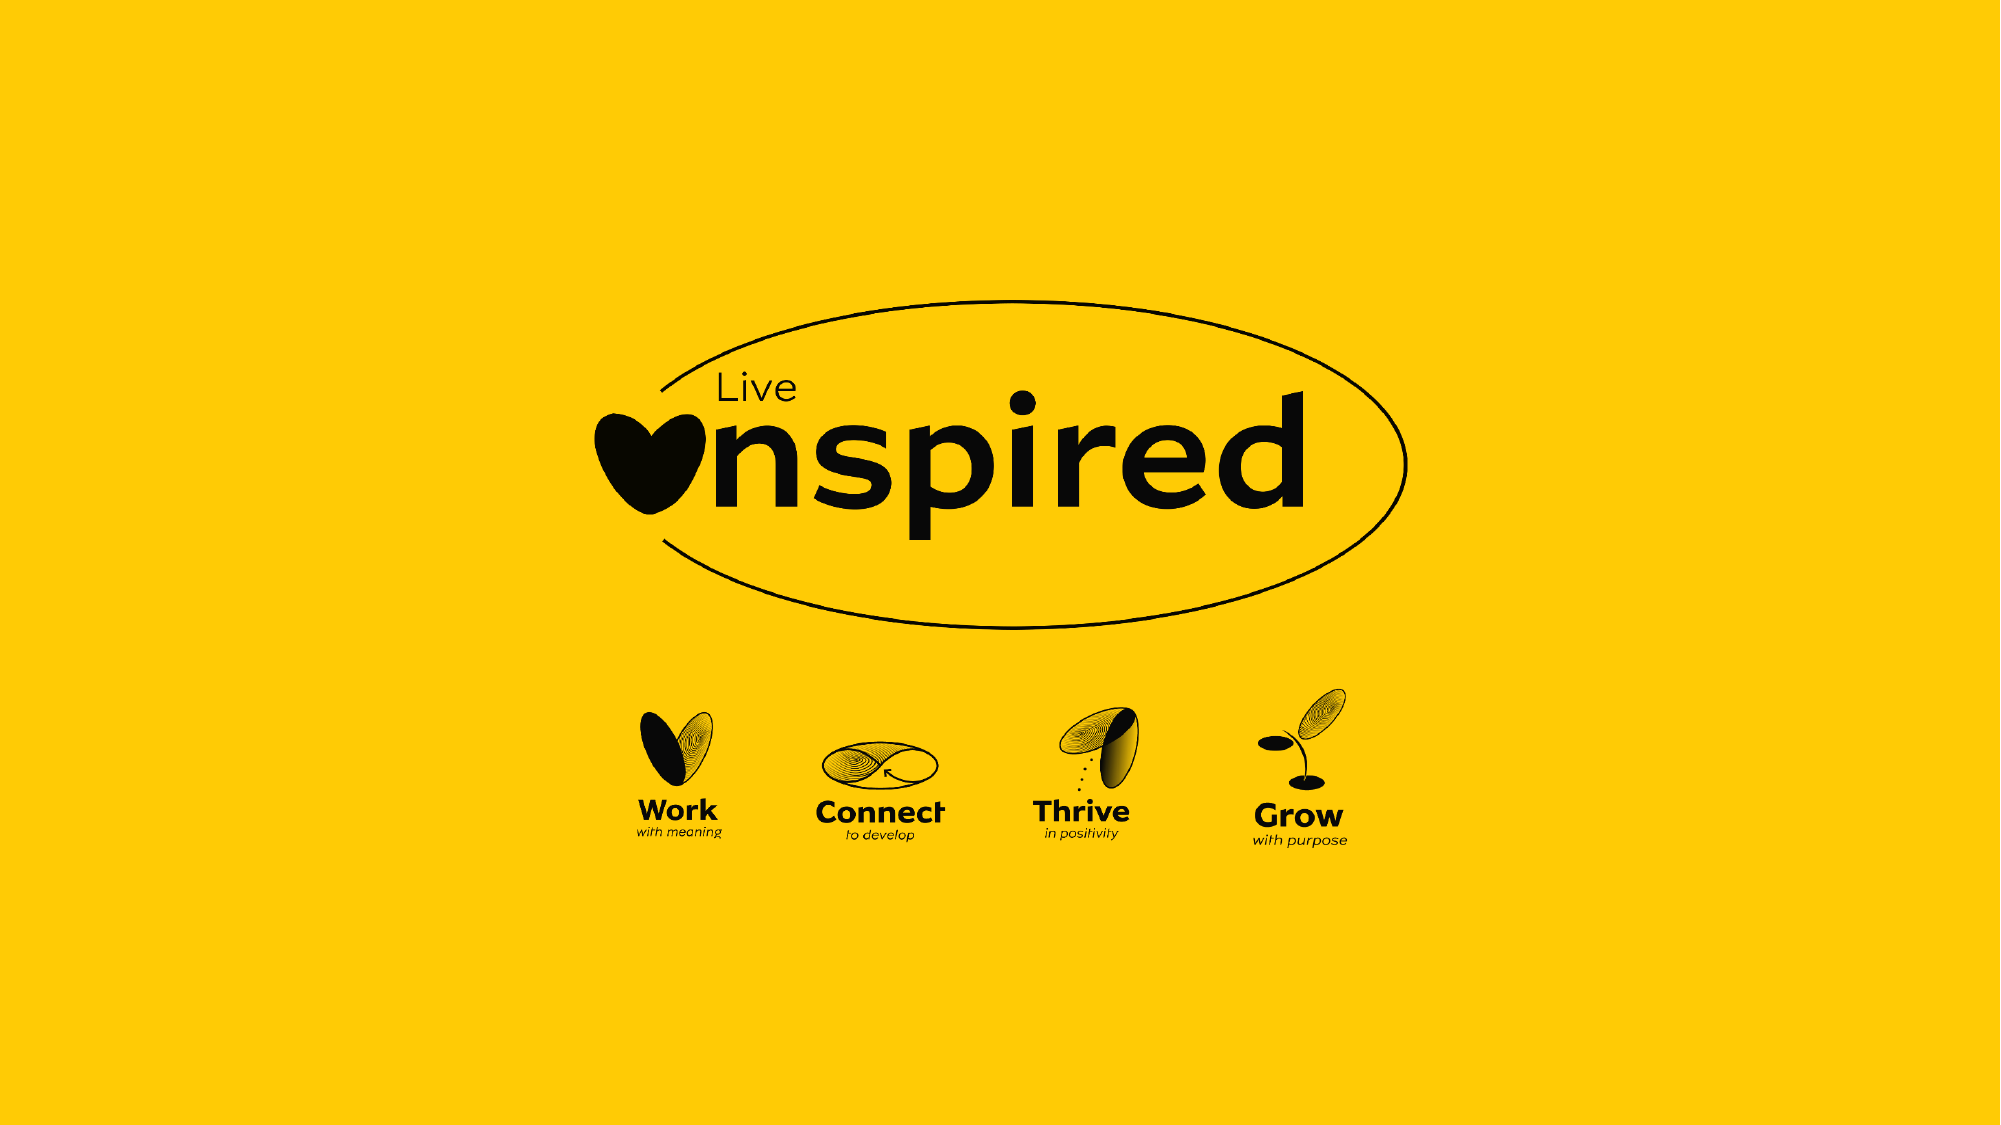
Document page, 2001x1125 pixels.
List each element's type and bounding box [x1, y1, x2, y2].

picture [562, 220, 1438, 862]
